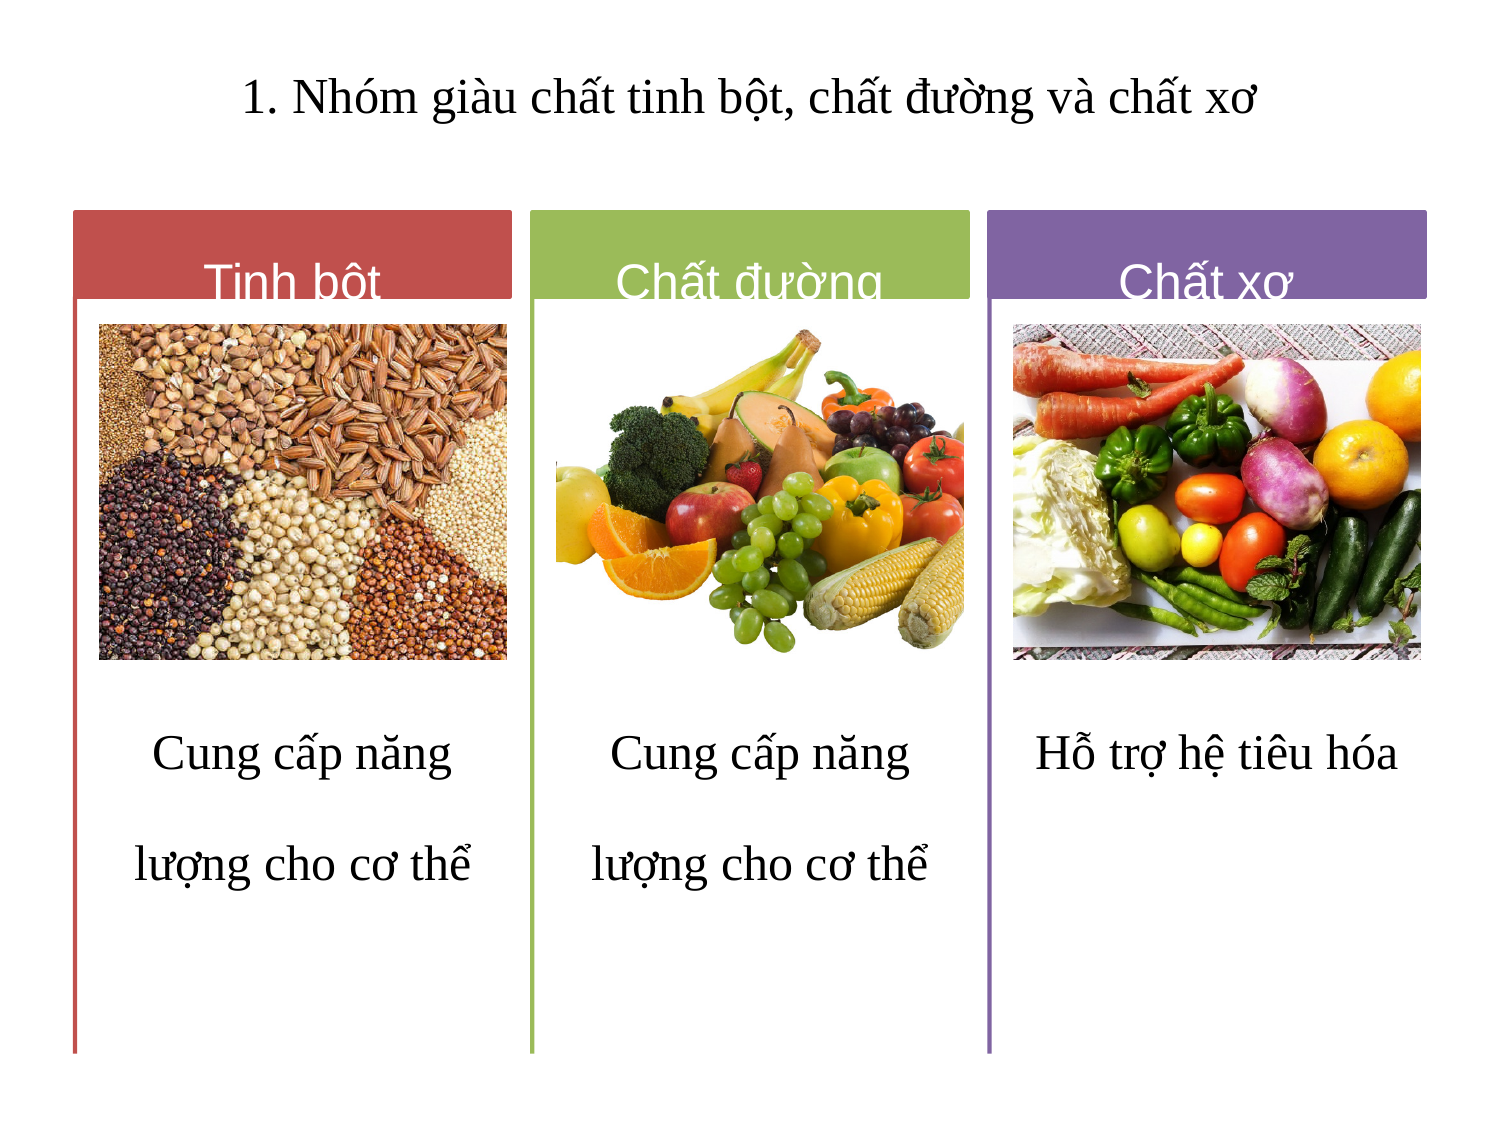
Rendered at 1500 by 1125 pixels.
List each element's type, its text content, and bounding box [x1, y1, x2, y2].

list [74, 212, 1426, 1054]
title 1. Nhóm giàu chất tinh bột, chất đường và chất xơ [142, 37, 1358, 150]
